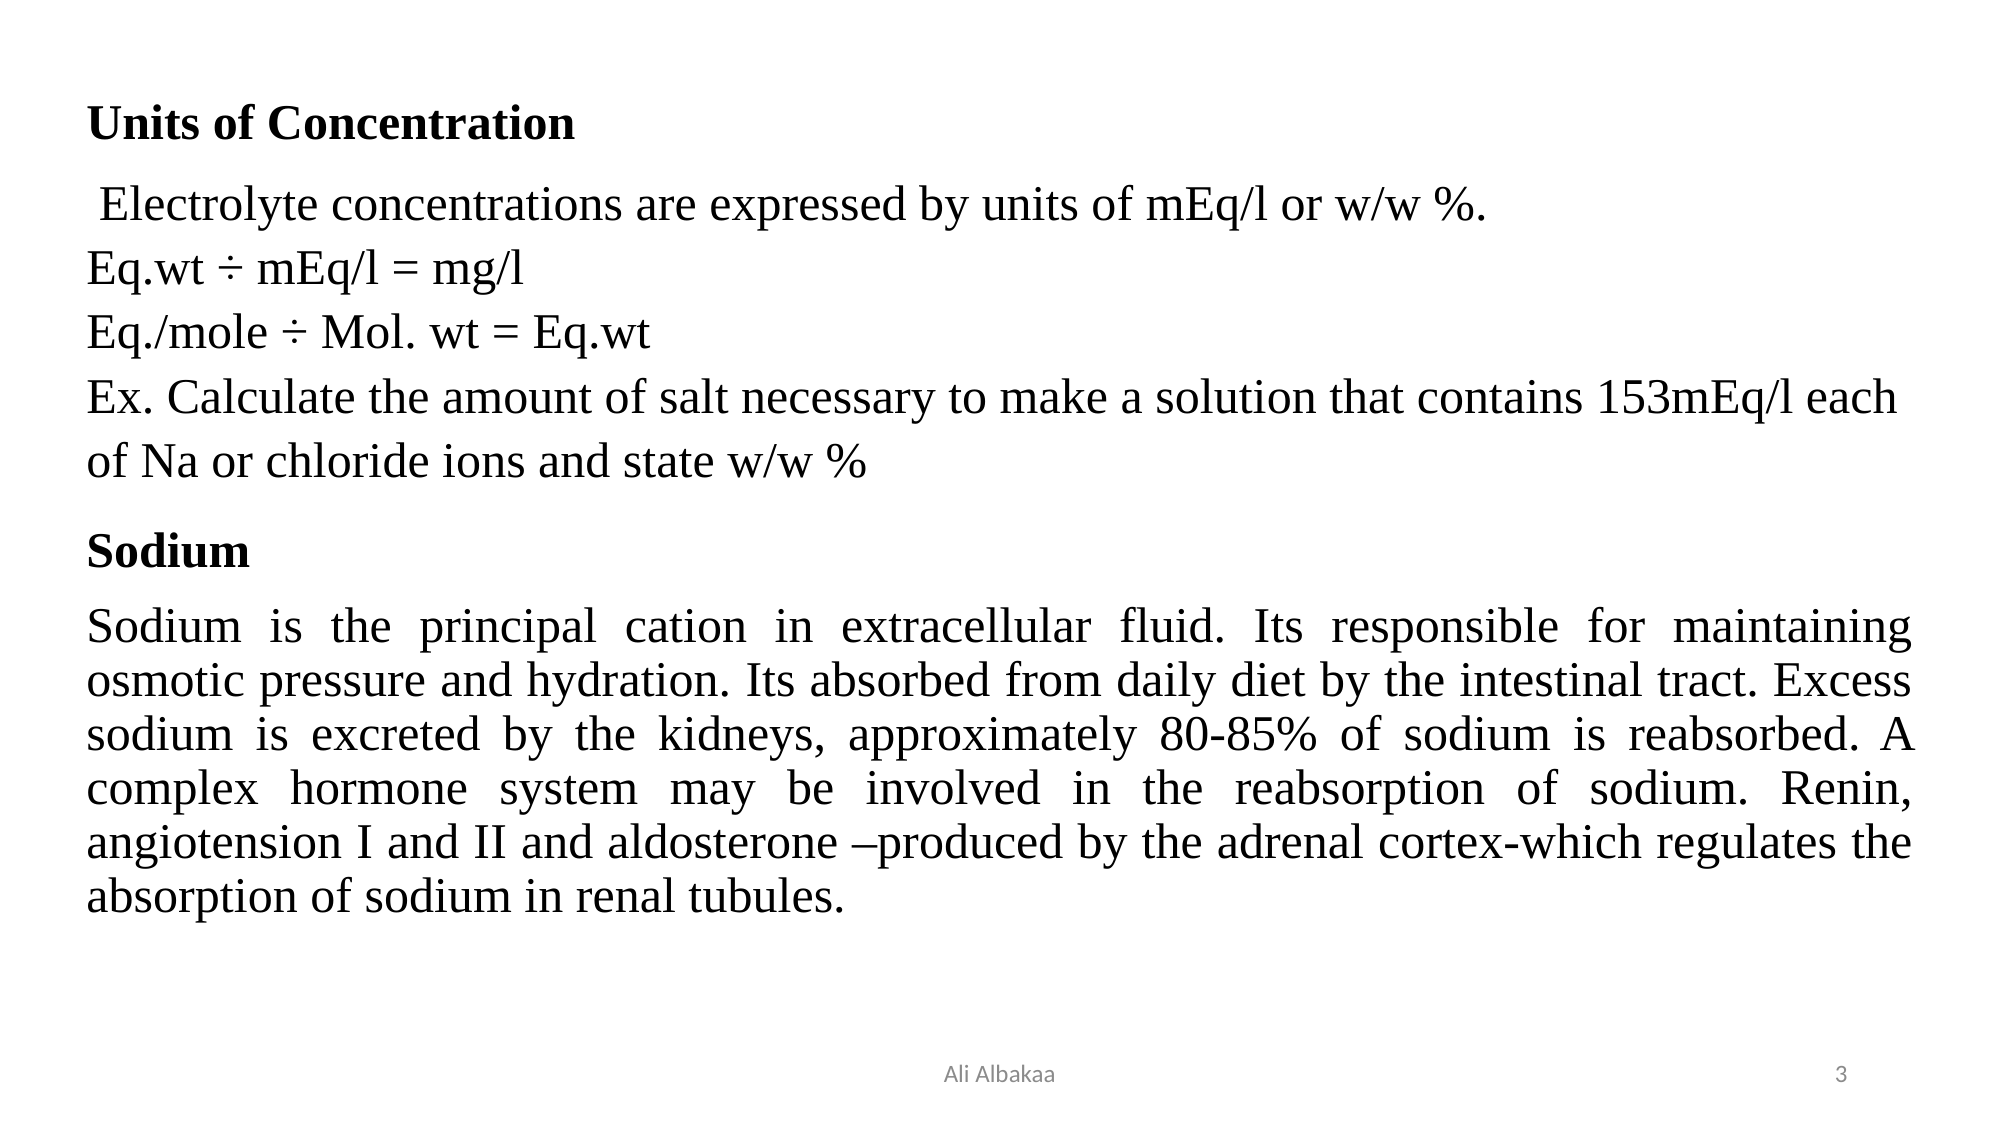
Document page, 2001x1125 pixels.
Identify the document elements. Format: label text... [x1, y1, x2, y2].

footer Ali Albakaa [662, 1042, 1338, 1103]
slide_number 3 [1412, 1042, 1863, 1103]
list Units of Concentration Electrolyte concentrations are expressed by units of mEq/l or w/w %. Eq.wt ÷ mEq/l = mg/l Eq./mole ÷ Mol. wt = Eq.wt Ex. Calculate the amount of salt necessary to make a solution that contains 153mEq/l each of Na or chloride ions and state w/w % Sodium Sodium is the principal cation in extracellular fluid. Its responsible for maintaining osmotic pressure and hydration. Its absorbed from daily diet by the intestinal tract. Excess sodium is excreted by the kidneys, approximately 80-85% of sodium is reabsorbed. A complex hormone system may be involved in the reabsorption of sodium. Renin, angiotension I and II and aldosterone –produced by the adrenal cortex-which regulates the absorption of sodium in renal tubules. [71, 77, 1930, 1043]
